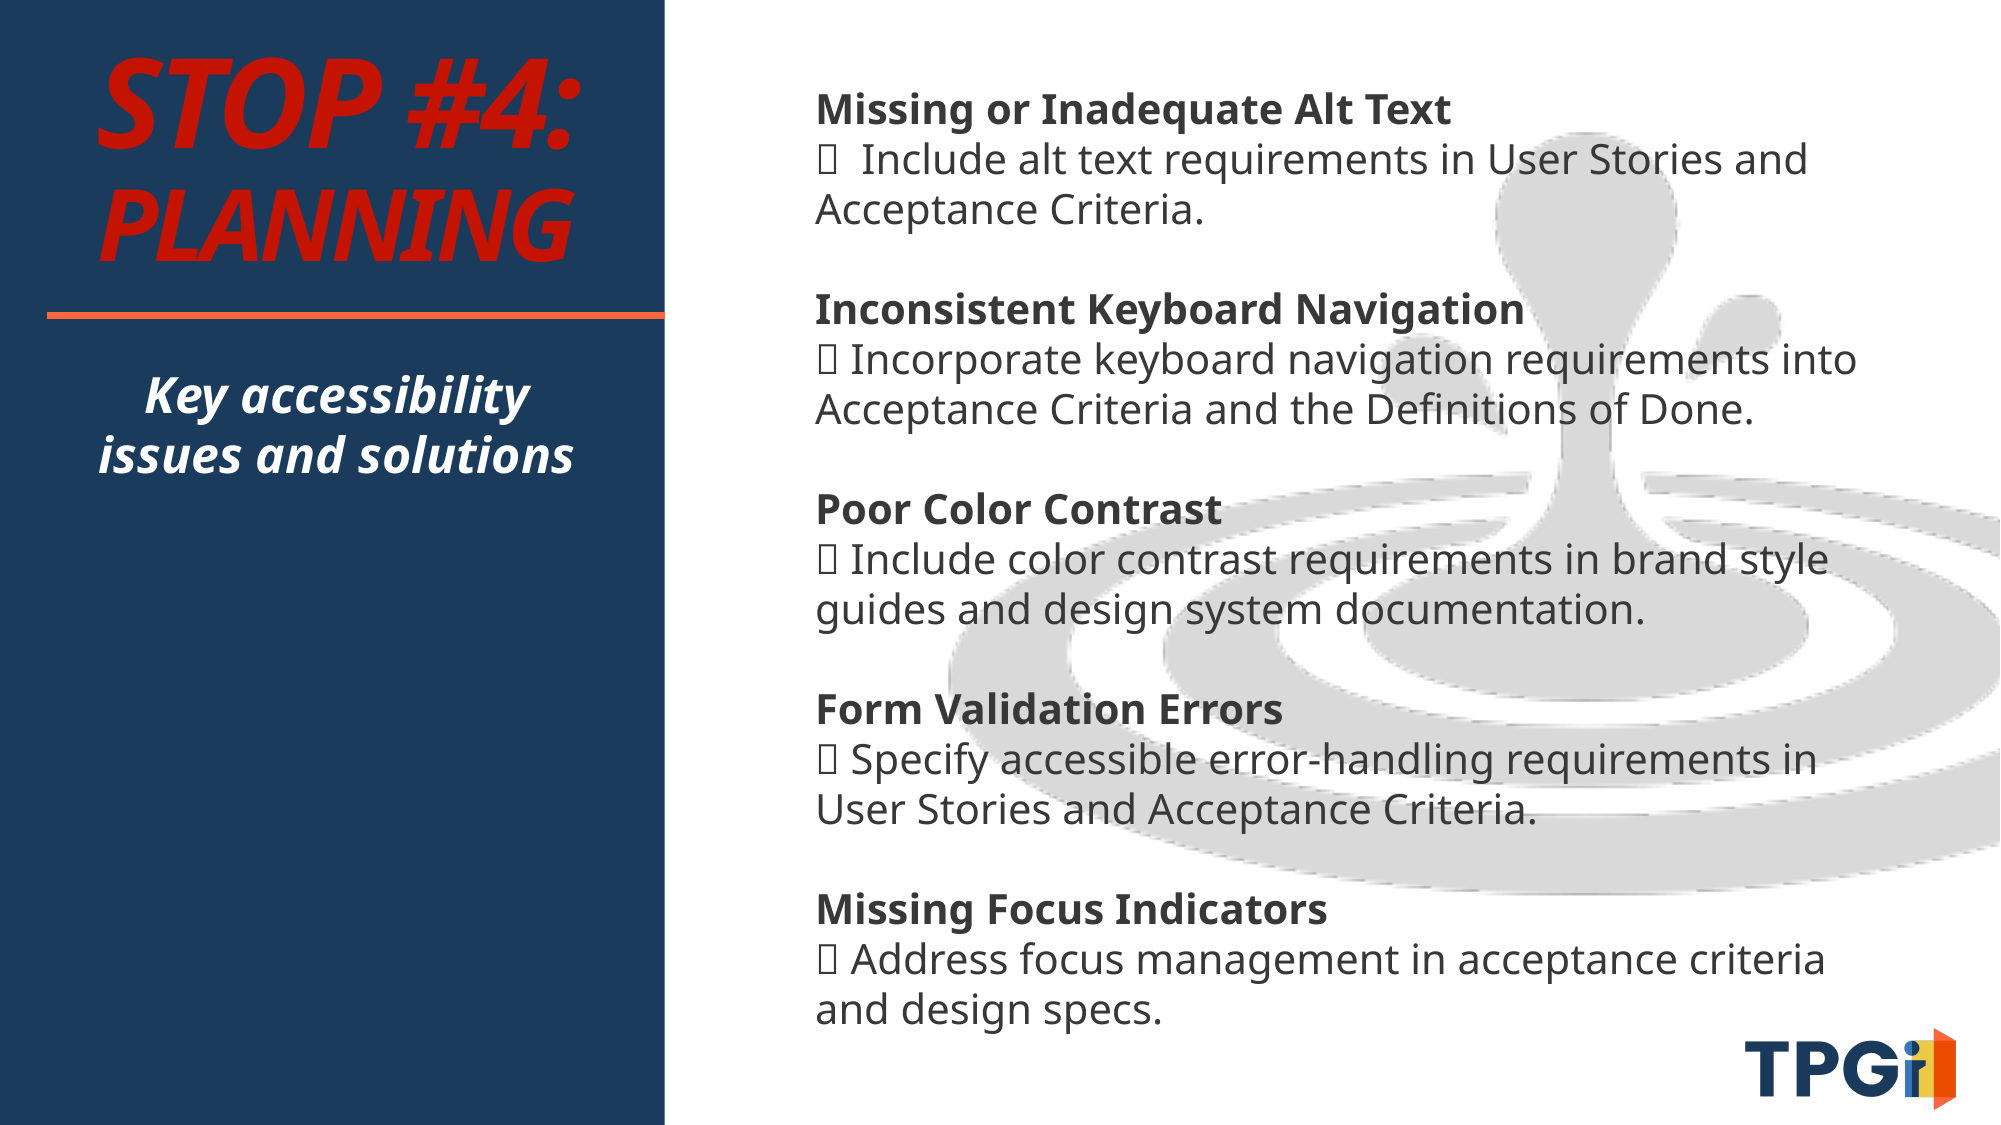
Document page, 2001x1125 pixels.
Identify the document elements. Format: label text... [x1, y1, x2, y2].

text_box Missing or Inadequate Alt Text ✅ Include alt text requirements in User Stories and Acceptance Criteria. Inconsistent Keyboard Navigation ✅ Incorporate keyboard navigation requirements into Acceptance Criteria and the Definitions of Done. Poor Color Contrast ✅ Include color contrast requirements in brand style guides and design system documentation. Form Validation Errors ✅ Specify accessible error-handling requirements in User Stories and Acceptance Criteria. Missing Focus Indicators ✅ Address focus management in acceptance criteria and design specs. [800, 75, 923, 1041]
title STOP #4: PLANNING [67, 73, 607, 291]
list Key accessibility issues and solutions [82, 356, 592, 1038]
picture [923, 0, 2000, 1125]
